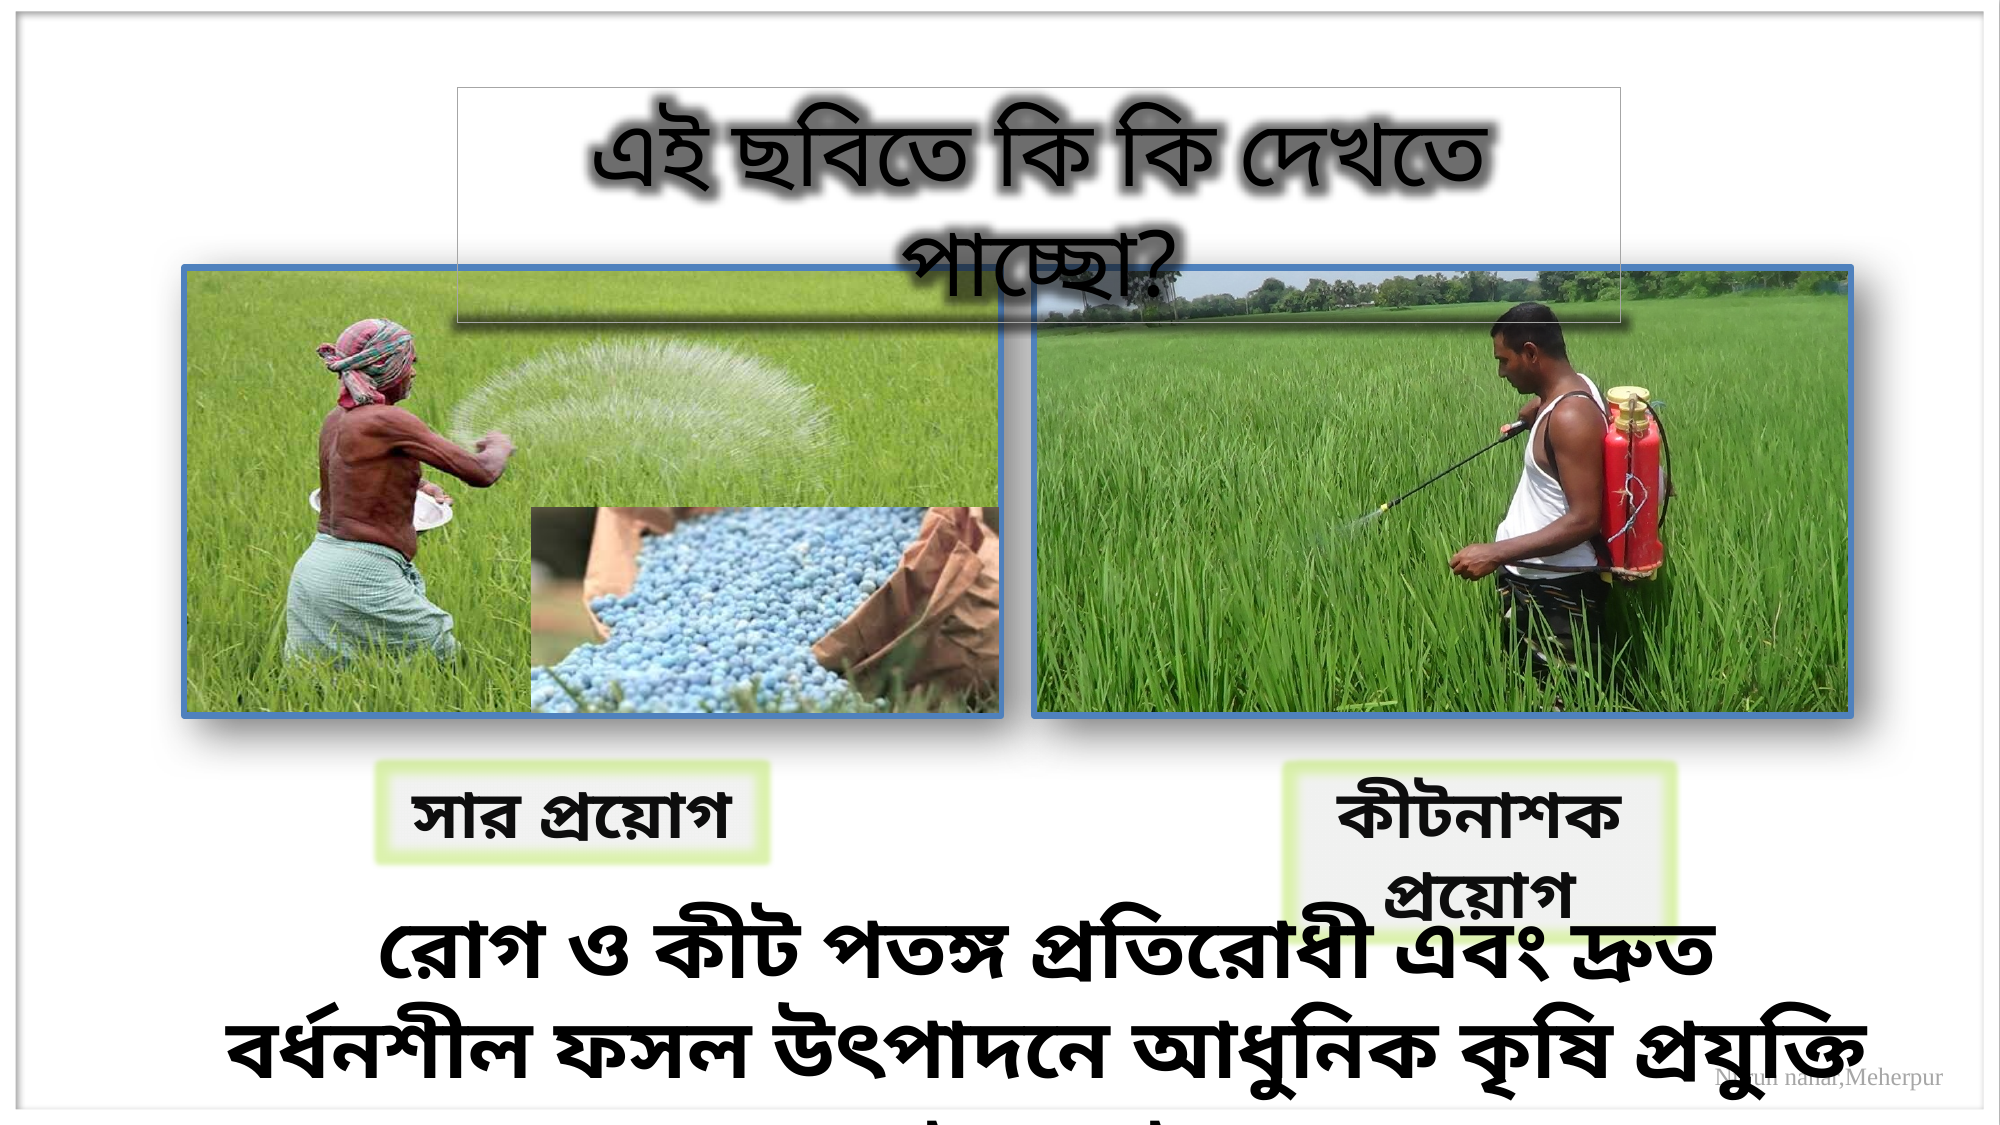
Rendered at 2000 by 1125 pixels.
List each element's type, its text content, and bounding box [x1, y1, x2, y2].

text_box সার প্রয়োগ [398, 783, 747, 842]
text_box রোগ ও কীট পতঙ্গ প্রতিরোধী এবং দ্রুত বর্ধনশীল ফসল উৎপাদনে আধুনিক কৃষি প্রযুক্তি ব্যবহার করা হয়। [205, 887, 1888, 1125]
text_box এই ছবিতে কি কি দেখতে পাচ্ছো? [457, 87, 1621, 323]
picture [1036, 270, 1849, 713]
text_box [186, 270, 999, 713]
text_box কীটনাশক প্রয়োগ [1306, 783, 1655, 887]
